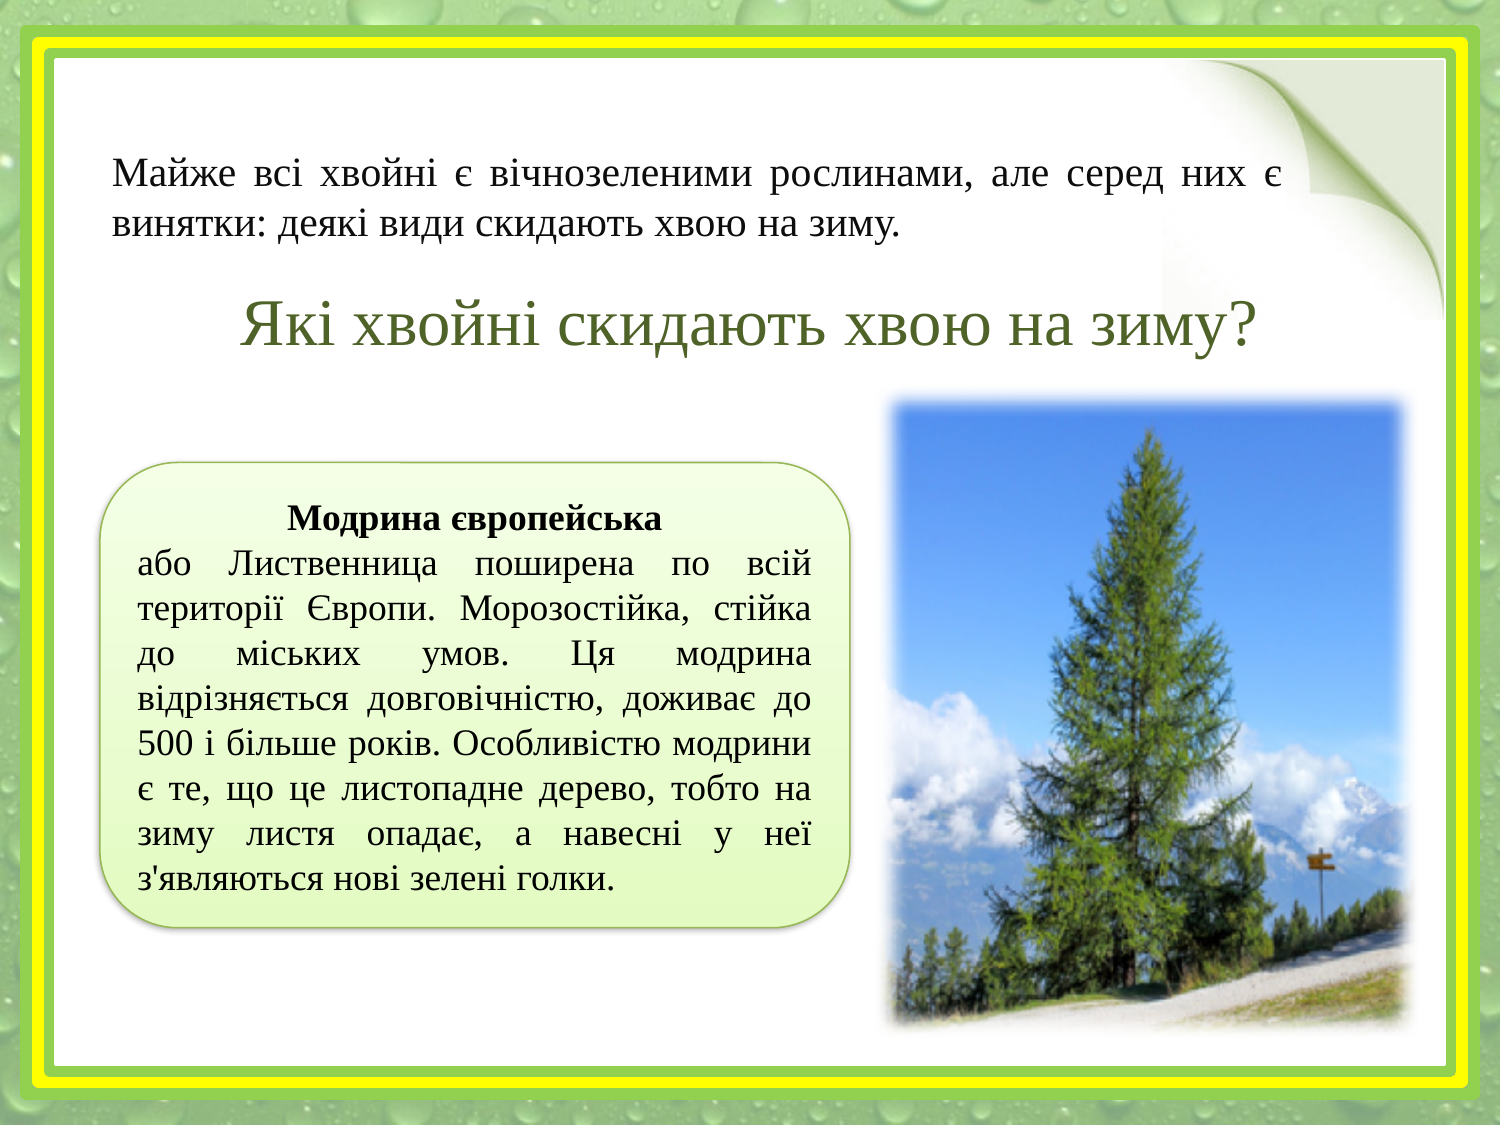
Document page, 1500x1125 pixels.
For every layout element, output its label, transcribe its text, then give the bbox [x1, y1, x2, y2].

text_box Які хвойні скидають хвою на зиму? [225, 271, 1275, 367]
text_box Майже всі хвойні є вічнозеленими рослинами, але серед них є винятки: деякі види скидають хвою на зиму. [97, 137, 1298, 253]
picture [874, 384, 1420, 1038]
text_box Модрина європейська або Лиственница поширена по всій території Європи. Морозостійка, стійка до міських умов. Ця модрина відрізняється довговічністю, доживає до 500 і більше років. Особливістю модрини є те, що це листопадне дерево, тобто на зиму листя опадає, а навесні у неї з'являються нові зелені голки. [99, 461, 851, 929]
